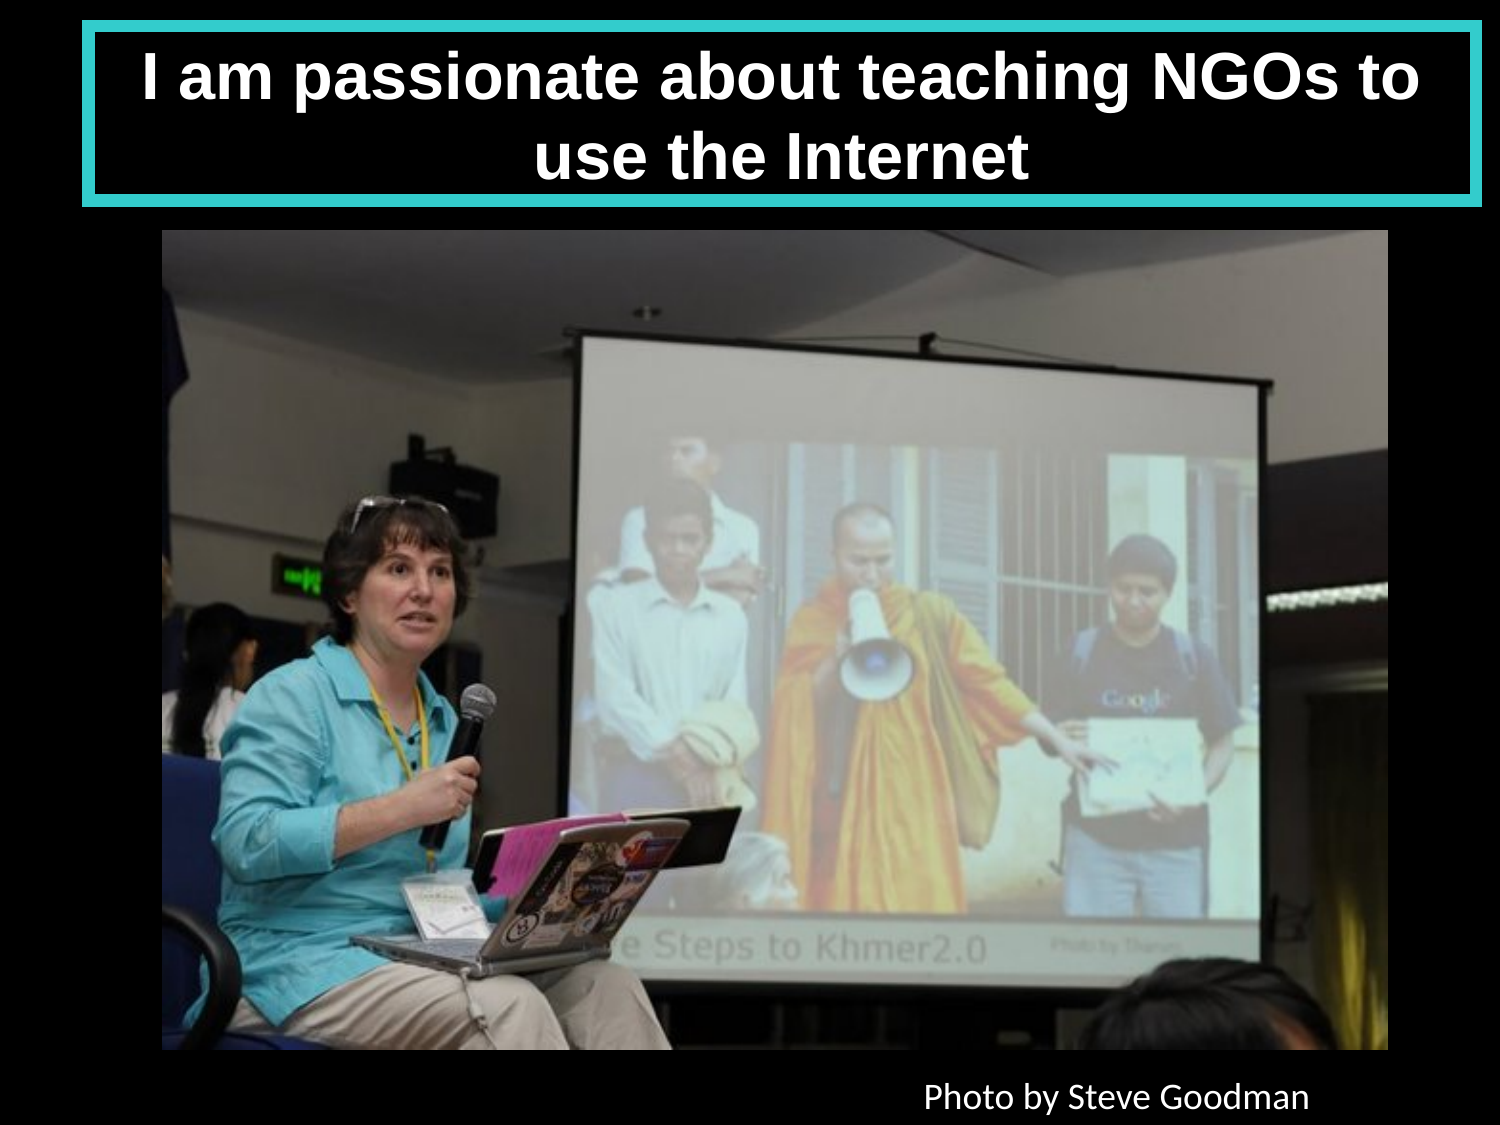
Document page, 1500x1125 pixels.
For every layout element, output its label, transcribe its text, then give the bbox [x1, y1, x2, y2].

picture [162, 230, 1388, 1051]
text_box Photo by Steve Goodman [908, 1064, 1326, 1125]
text_box I am passionate about teaching NGOs to use the Internet [88, 25, 1476, 201]
